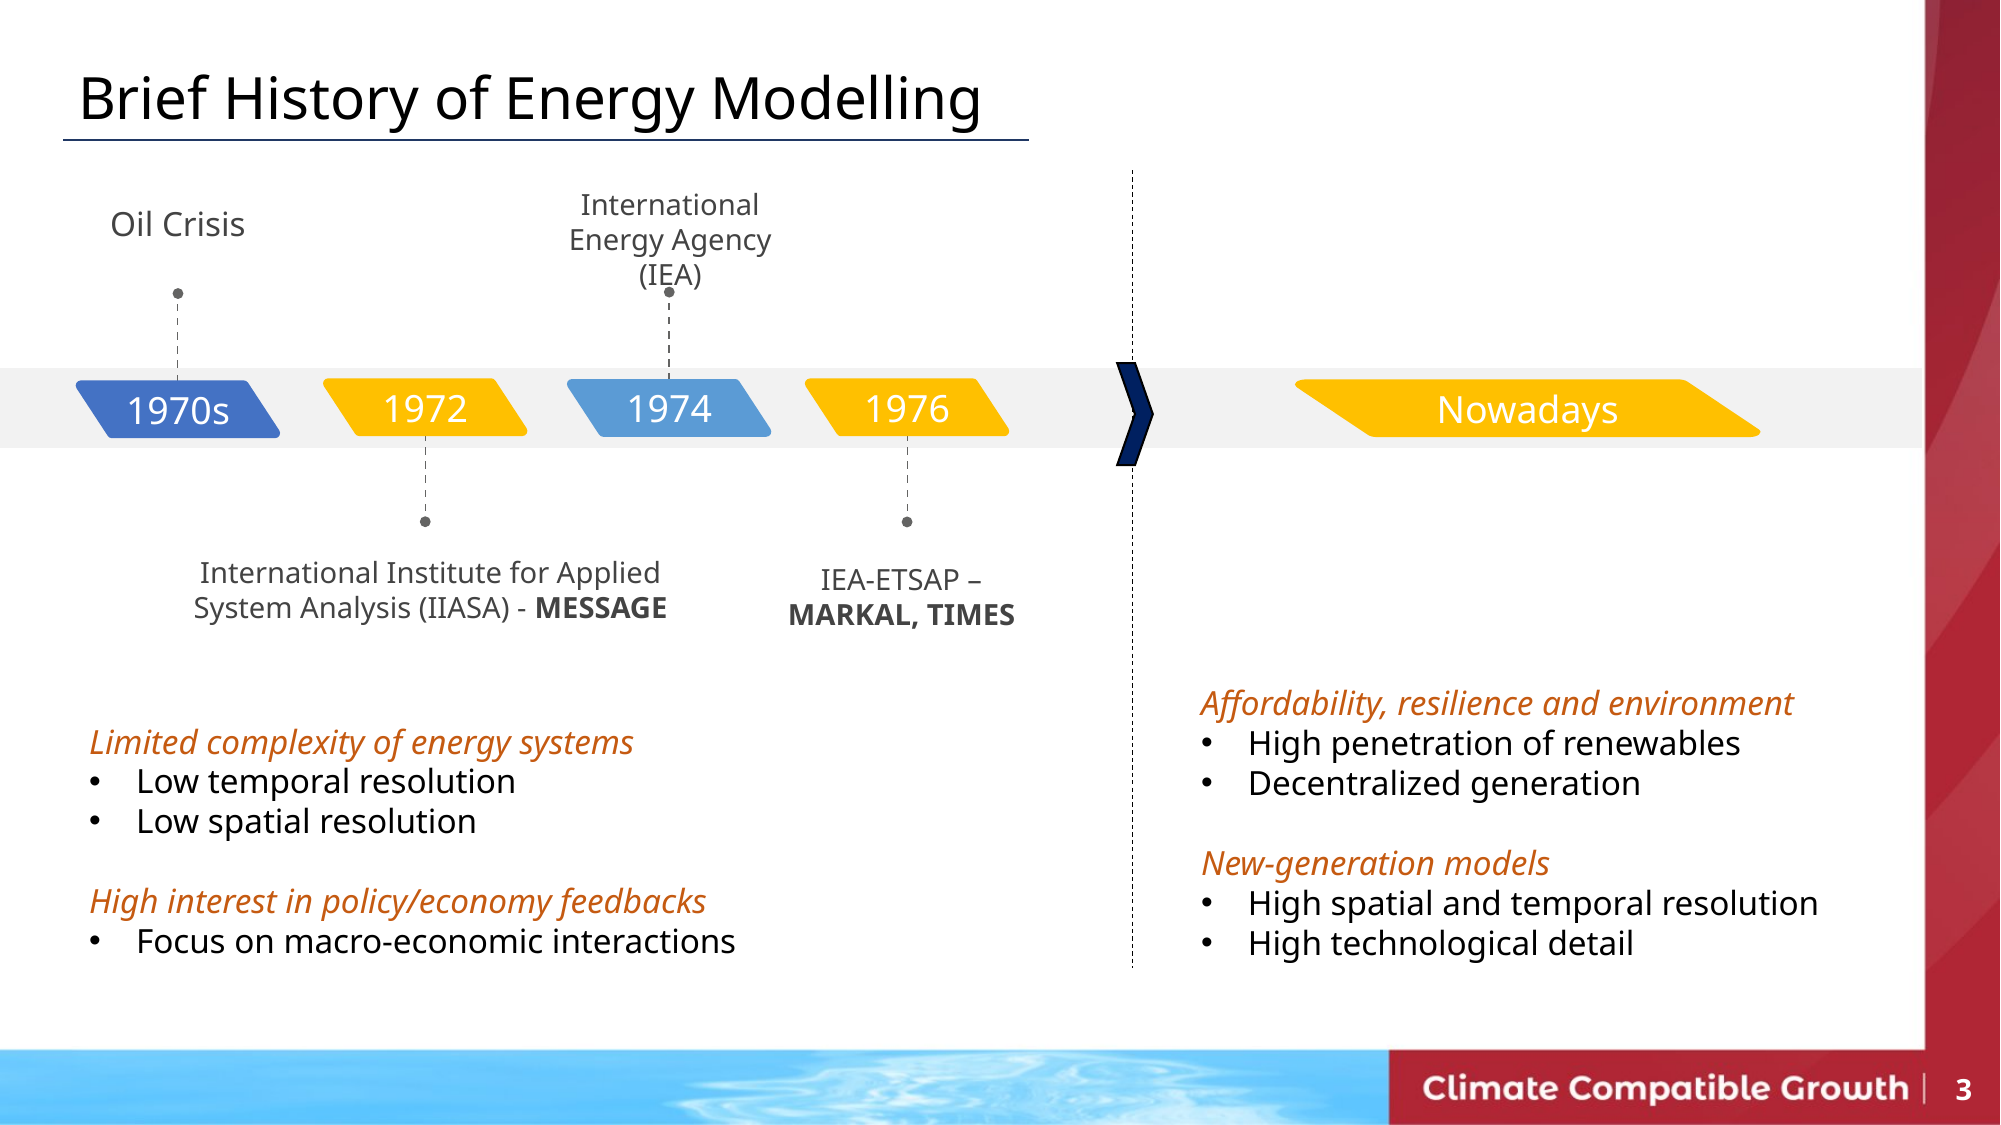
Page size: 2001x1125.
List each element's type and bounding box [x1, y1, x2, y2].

text_box [757, 378, 1047, 635]
picture [0, 0, 2000, 1125]
text_box [54, 187, 301, 439]
text_box [165, 378, 697, 680]
text_box [518, 171, 822, 437]
